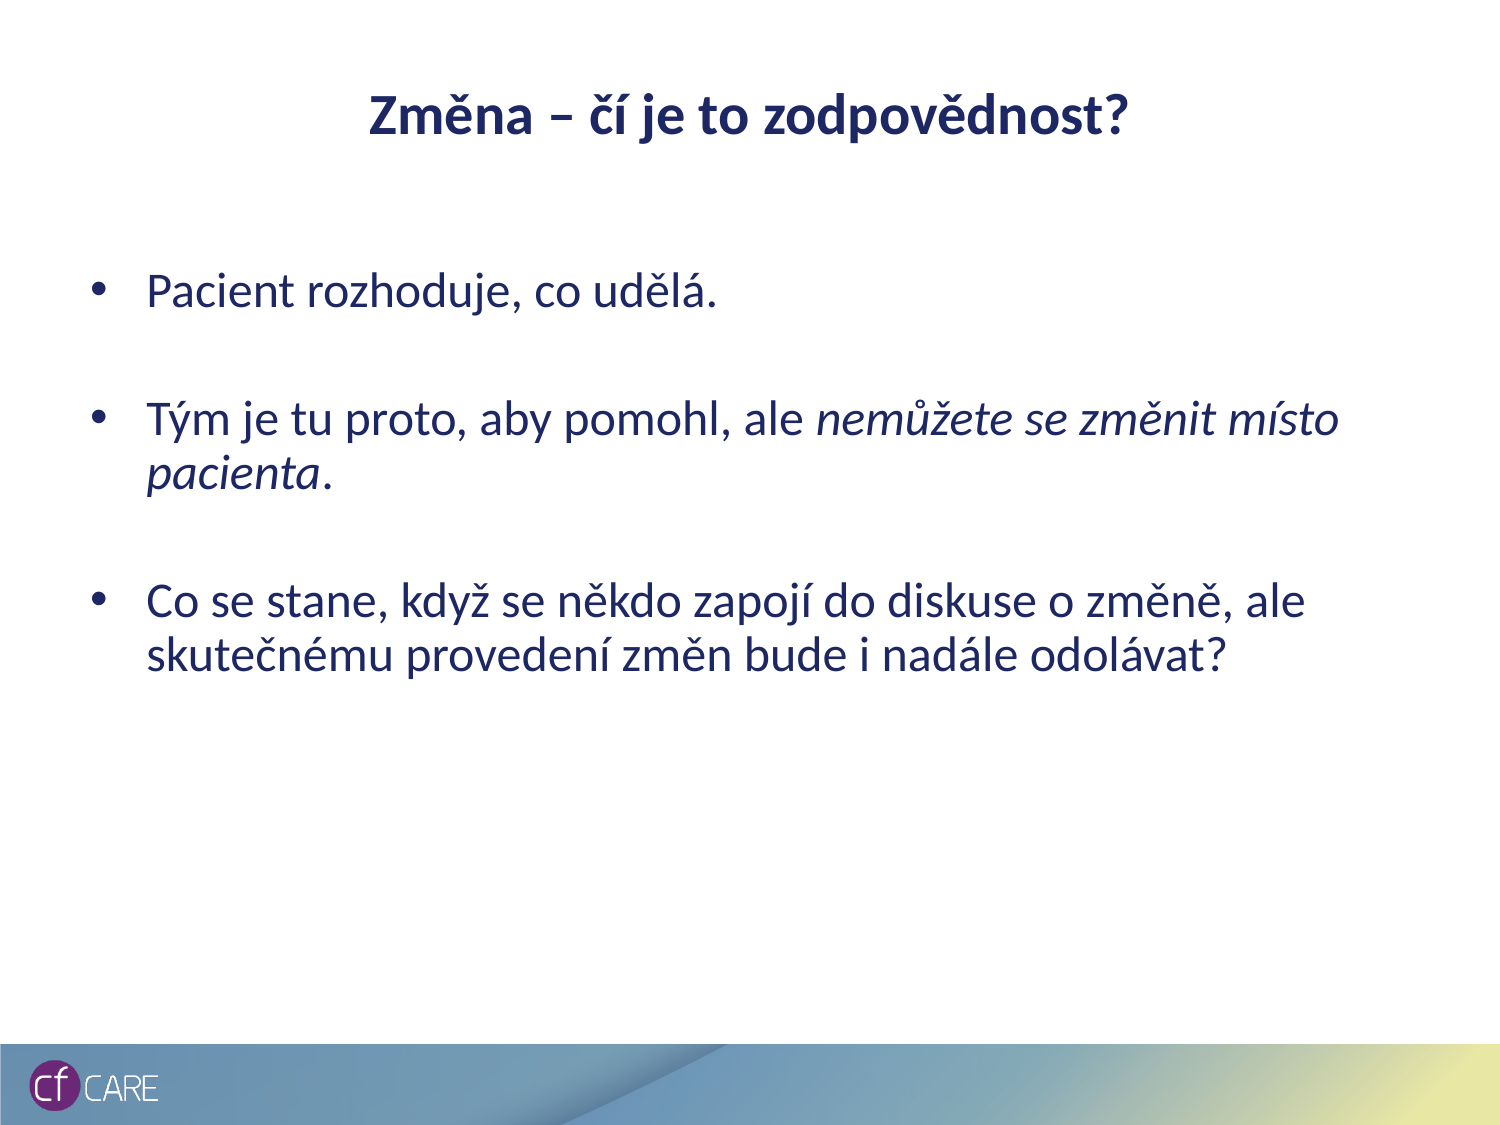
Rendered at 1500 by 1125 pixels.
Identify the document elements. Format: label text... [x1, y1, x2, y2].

title Změna – čí je to zodpovědnost? [75, 47, 1425, 175]
list Pacient rozhoduje, co udělá. Tým je tu proto, aby pomohl, ale nemůžete se změnit místo pacienta. Co se stane, když se někdo zapojí do diskuse o změně, ale skutečnému provedení změn bude i nadále odolávat? [75, 256, 1426, 944]
picture [0, 1044, 1500, 1125]
